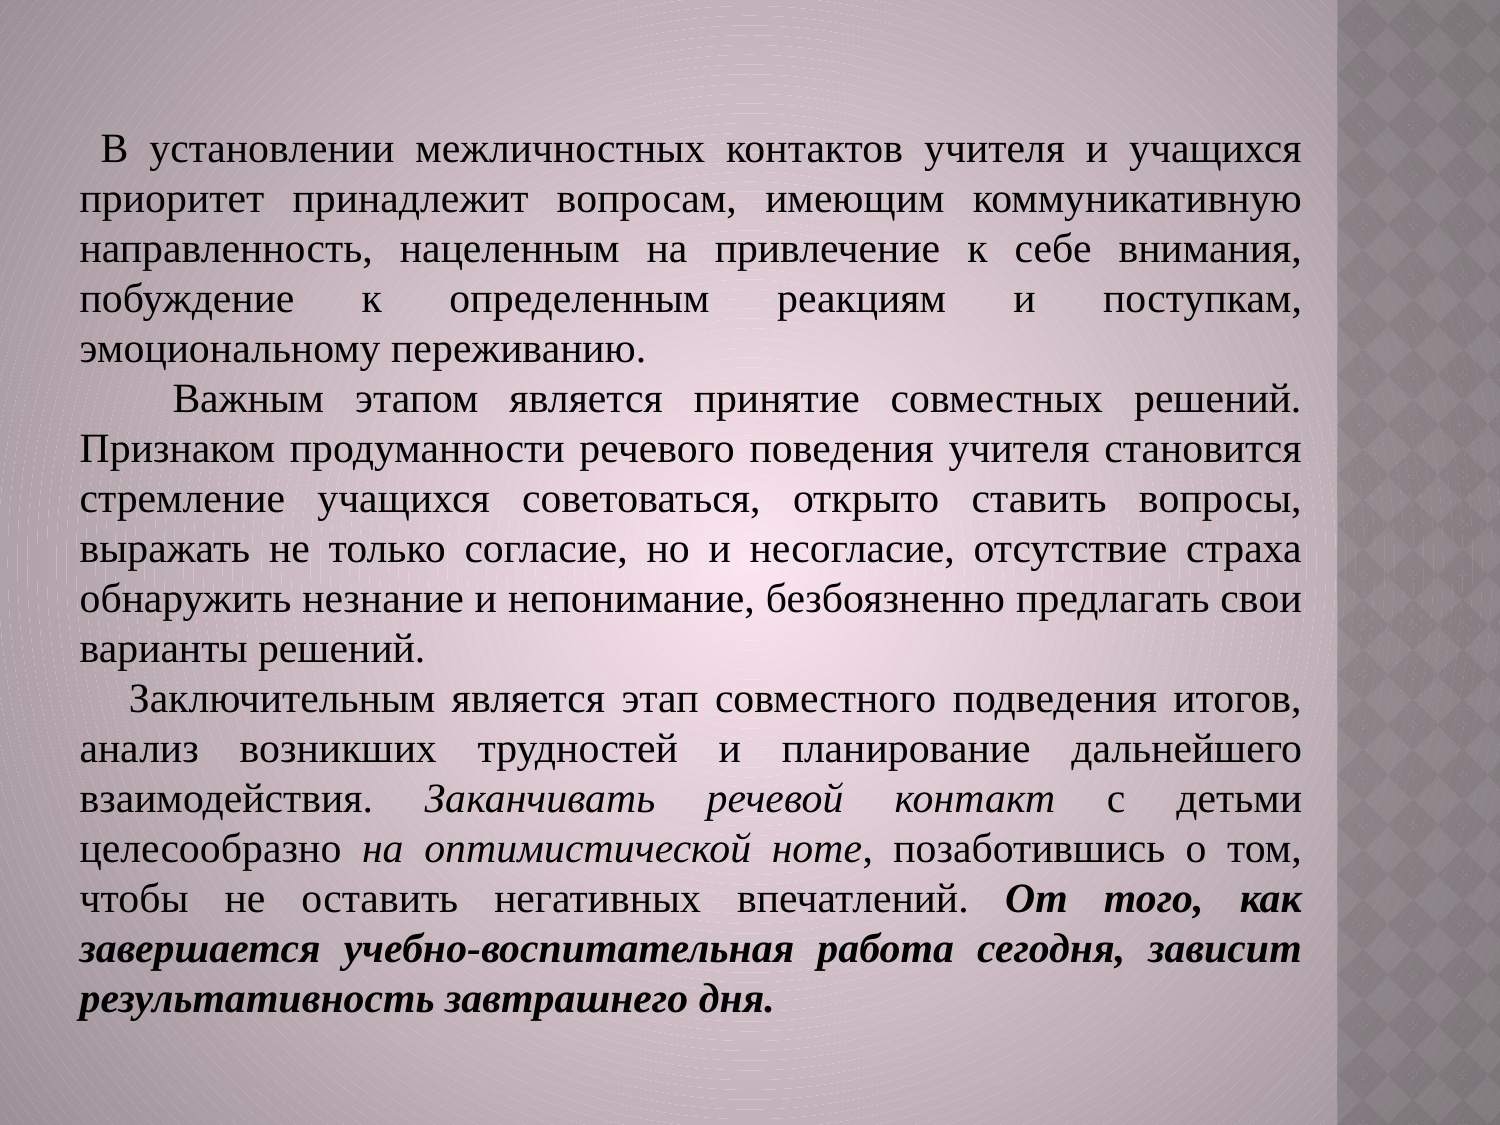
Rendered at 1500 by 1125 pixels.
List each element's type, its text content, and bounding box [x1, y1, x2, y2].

text_box В установлении межличностных контактов учителя и учащихся приоритет принадлежит вопросам, имеющим коммуникативную направленность, нацеленным на привлечение к себе внимания, побуждение к определенным реакциям и поступкам, эмоциональному переживанию. Важным этапом является принятие совместных решений. Признаком продуманности речевого поведения учителя становится стремление учащихся советоваться, открыто ставить вопросы, выражать не только согласие, но и несогласие, отсутствие страха обнаружить незнание и непонимание, безбоязненно предлагать свои варианты решений. Заключительным является этап совместного подведения итогов, анализ возникших трудностей и планирование дальнейшего взаимодействия. Заканчивать речевой контакт с детьми целесообразно на оптимистической ноте, позаботившись о том, чтобы не оставить негативных впечатлений. От того, как завершается учебно-воспитательная работа сегодня, зависит результативность завтрашнего дня. [64, 113, 1317, 1125]
